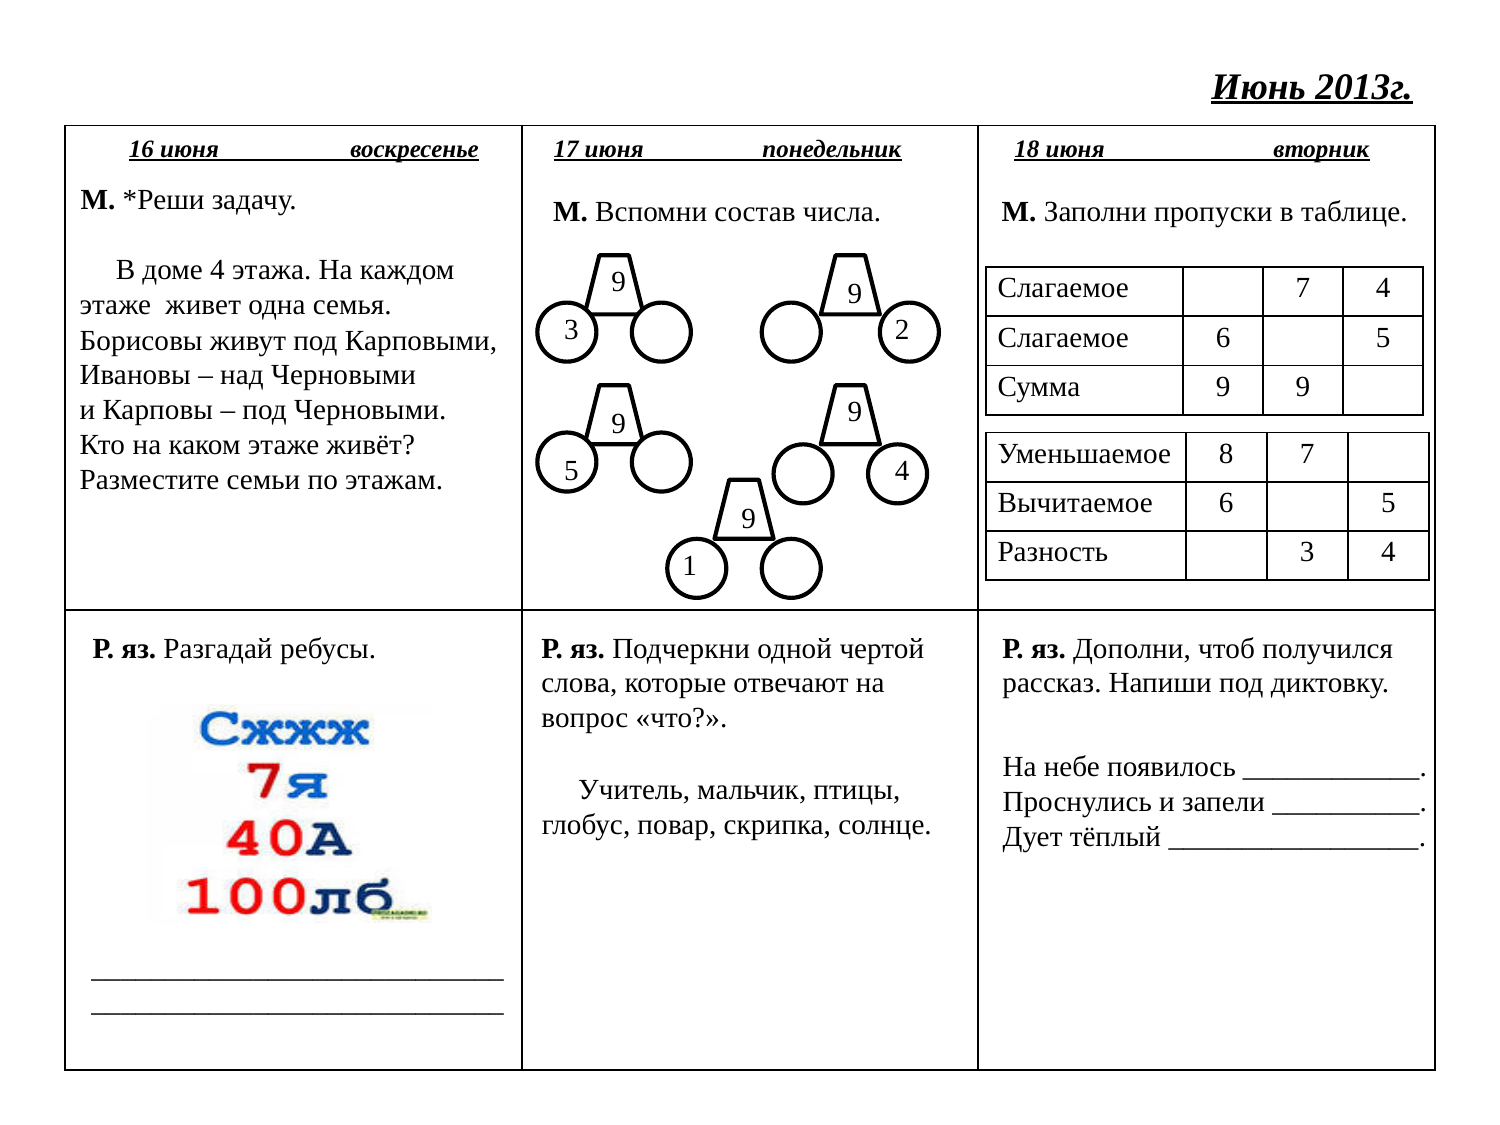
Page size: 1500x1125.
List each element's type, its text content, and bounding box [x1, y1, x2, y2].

text_box 18 июня вторник [999, 125, 1385, 171]
table_cell 6 [1184, 317, 1262, 365]
picture [147, 703, 432, 923]
text_box [925, 458, 930, 490]
text_box 2 [880, 302, 925, 353]
text_box [772, 523, 776, 541]
table_header 7 [1268, 433, 1347, 481]
text_box [771, 442, 835, 506]
table_cell Сумма [987, 366, 1182, 414]
table_header Слагаемое [987, 268, 1182, 315]
table_cell Разность [987, 532, 1185, 579]
table_header Уменьшаемое [987, 433, 1185, 481]
text_box На небе появилось ____________. Проснулись и запели __________. Дует тёплый _________________. [987, 739, 1443, 860]
text_box 17 июня понедельник [538, 125, 917, 171]
text_box [818, 253, 871, 317]
text_box [885, 304, 942, 364]
text_box [594, 445, 599, 479]
table_header 7 [1264, 268, 1342, 315]
text_box Р. яз. Дополни, чтоб получился рассказ. Напиши под диктовку. [987, 621, 1409, 707]
table_cell Слагаемое [987, 317, 1182, 365]
table_cell [1264, 317, 1342, 365]
text_box 9 [832, 385, 878, 435]
text_box 9 [726, 491, 772, 542]
text_box [712, 477, 764, 541]
table_cell [1268, 483, 1347, 530]
text_box Р. яз. Подчеркни одной чертой слова, которые отвечают на вопрос «что?». [526, 621, 947, 742]
text_box 3 [549, 302, 594, 353]
text_box [818, 390, 882, 447]
text_box [585, 260, 644, 317]
table_cell 4 [1349, 532, 1428, 579]
text_box 9 [596, 397, 642, 447]
table_cell 9 [1264, 366, 1342, 414]
table_cell [1344, 366, 1422, 414]
text_box [535, 430, 593, 489]
text_box [594, 315, 599, 349]
table_header [1349, 433, 1428, 481]
text_box [672, 540, 729, 600]
table_cell [979, 611, 1434, 1069]
text_box М. Заполни пропуски в таблице. [986, 184, 1423, 235]
table_cell 3 [1268, 532, 1347, 579]
text_box М. *Реши задачу. [65, 172, 312, 223]
text_box [584, 383, 634, 447]
table_header 8 [1187, 433, 1266, 481]
text_box 4 [880, 444, 925, 494]
text_box М. Вспомни состав числа. [538, 184, 897, 235]
text_box [865, 447, 922, 506]
text_box 5 [549, 444, 594, 494]
table_cell Вычитаемое [987, 483, 1185, 530]
text_box [535, 306, 591, 364]
text_box [759, 536, 823, 600]
table_header [523, 126, 977, 609]
table_cell [1187, 532, 1266, 579]
text_box В доме 4 этажа. На каждом этаже живет одна семья. Борисовы живут под Карповыми, Ивановы – над Черновыми и Карповы – под Черновыми. Кто на каком этаже живёт? Разместите семьи по этажам. [64, 243, 514, 503]
text_box Р. яз. Разгадай ребусы. [77, 621, 392, 672]
text_box ____________________________ ____________________________ [76, 940, 520, 1026]
text_box Учитель, мальчик, птицы, глобус, повар, скрипка, солнце. [527, 763, 947, 848]
text_box Июнь 2013г. [1188, 54, 1429, 115]
table_header [66, 126, 521, 609]
table_cell [66, 611, 521, 1069]
table_cell [523, 611, 977, 1069]
text_box [629, 430, 693, 494]
text_box [759, 300, 823, 364]
table_header [1184, 268, 1262, 315]
text_box 9 [832, 267, 878, 317]
table_header [979, 126, 1434, 609]
text_box 16 июня воскресенье [114, 125, 495, 171]
text_box 9 [596, 255, 642, 305]
table_cell 9 [1184, 366, 1262, 414]
table_cell 6 [1187, 483, 1266, 530]
text_box 1 [667, 538, 712, 589]
table_header 4 [1344, 268, 1422, 315]
table_cell 5 [1349, 483, 1428, 530]
table_cell 5 [1344, 317, 1422, 365]
text_box [629, 300, 693, 364]
